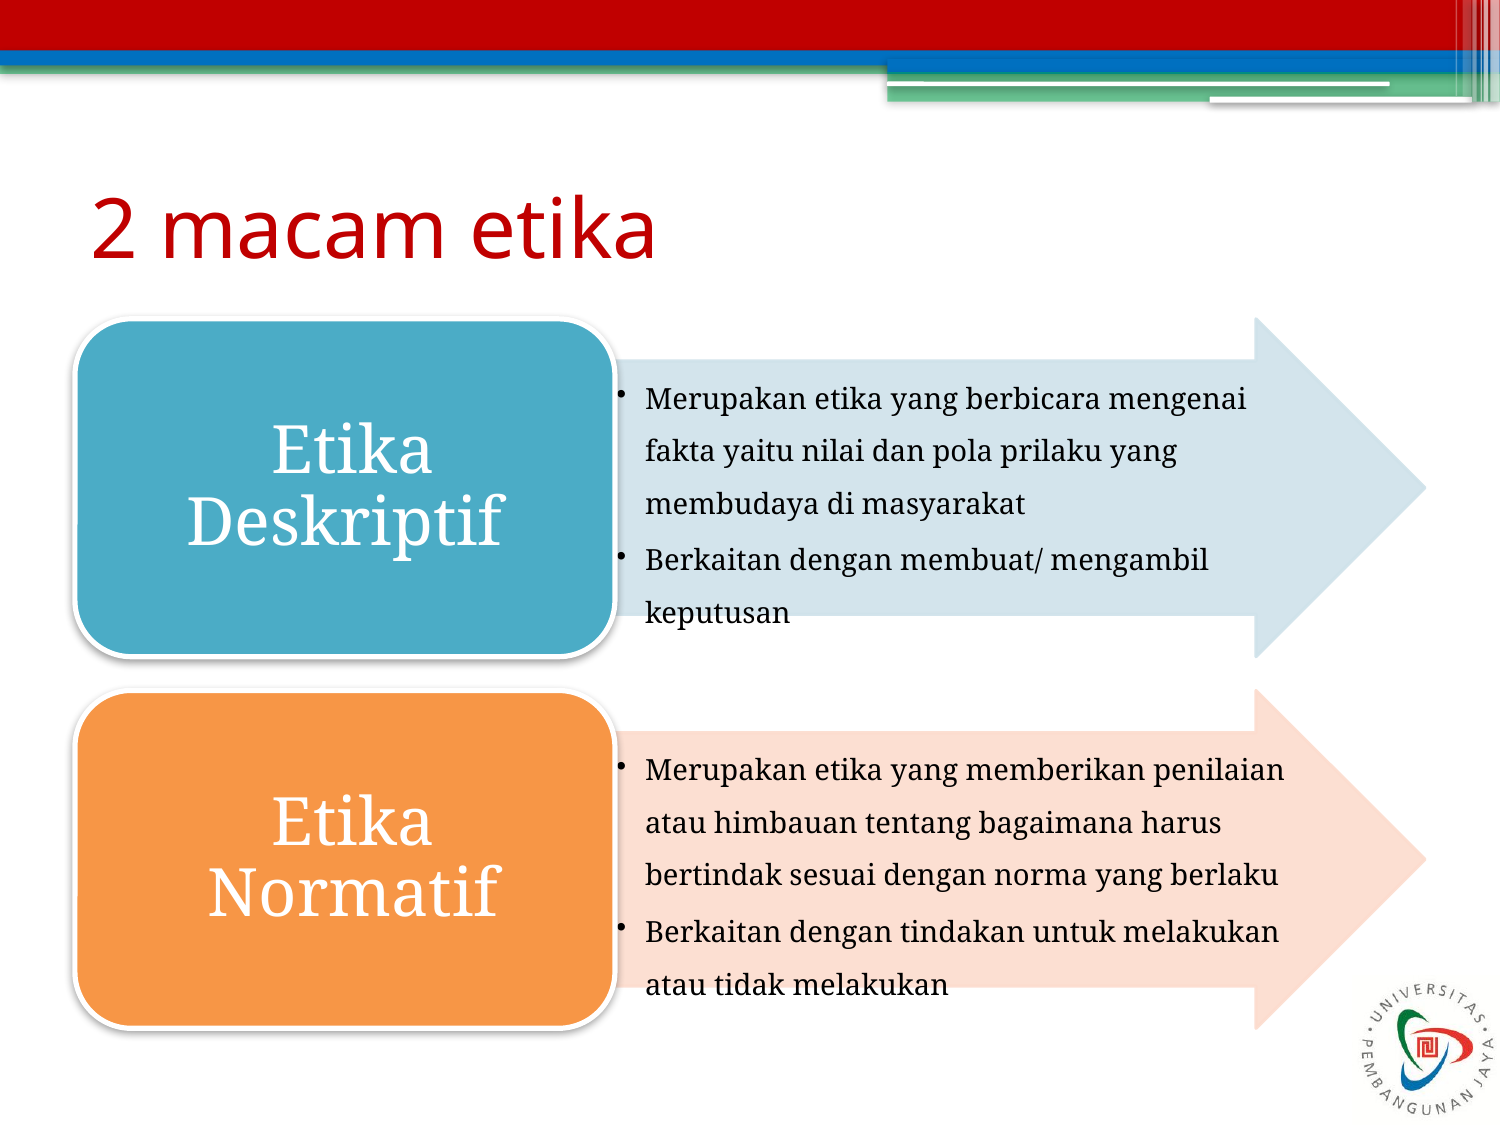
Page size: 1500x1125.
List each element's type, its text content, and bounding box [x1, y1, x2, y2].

picture [1352, 975, 1500, 1125]
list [74, 318, 1426, 1029]
title 2 macam etika [75, 137, 1425, 313]
